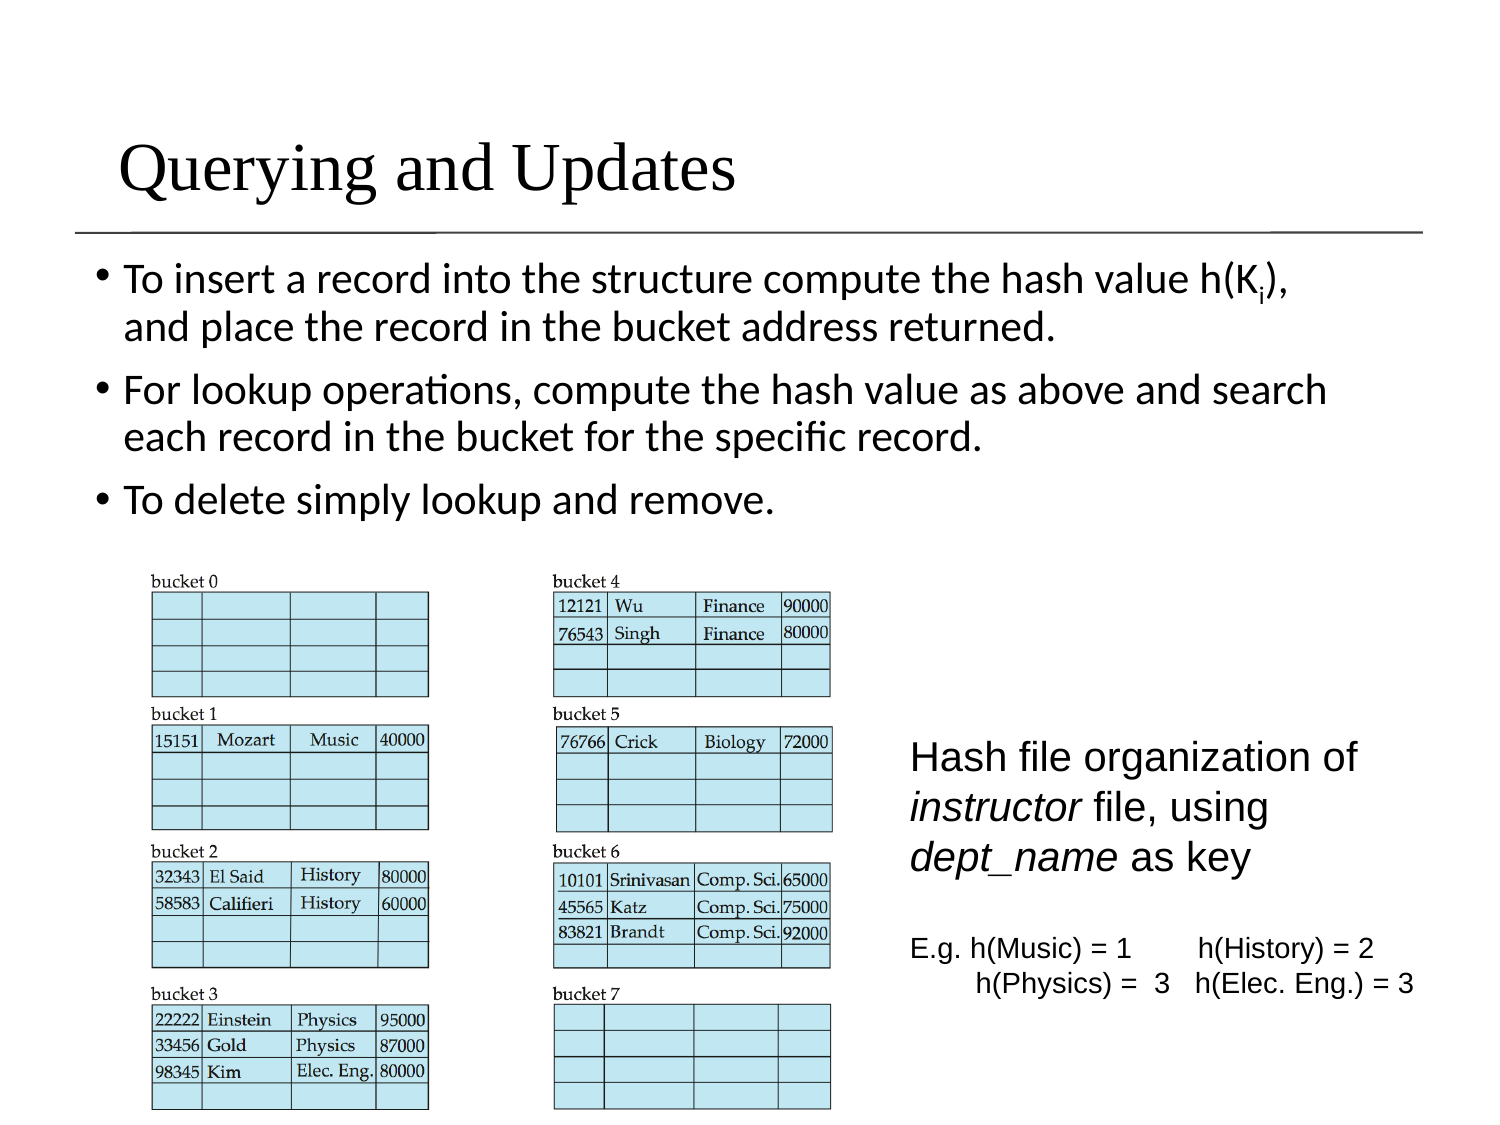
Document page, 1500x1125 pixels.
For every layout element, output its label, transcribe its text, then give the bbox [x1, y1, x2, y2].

title Querying and Updates [103, 59, 1397, 278]
picture [151, 571, 833, 1110]
text_box Hash file organization of instructor file, using dept_name as key E.g. h(Music) = 1 h(History) = 2 h(Physics) = 3 h(Elec. Eng.) = 3 [895, 721, 1468, 1057]
list To insert a record into the structure compute the hash value h(Ki), and place the record in the bucket address returned. For lookup operations, compute the hash value as above and search each record in the bucket for the specific record. To delete simply lookup and remove. [80, 242, 1374, 957]
